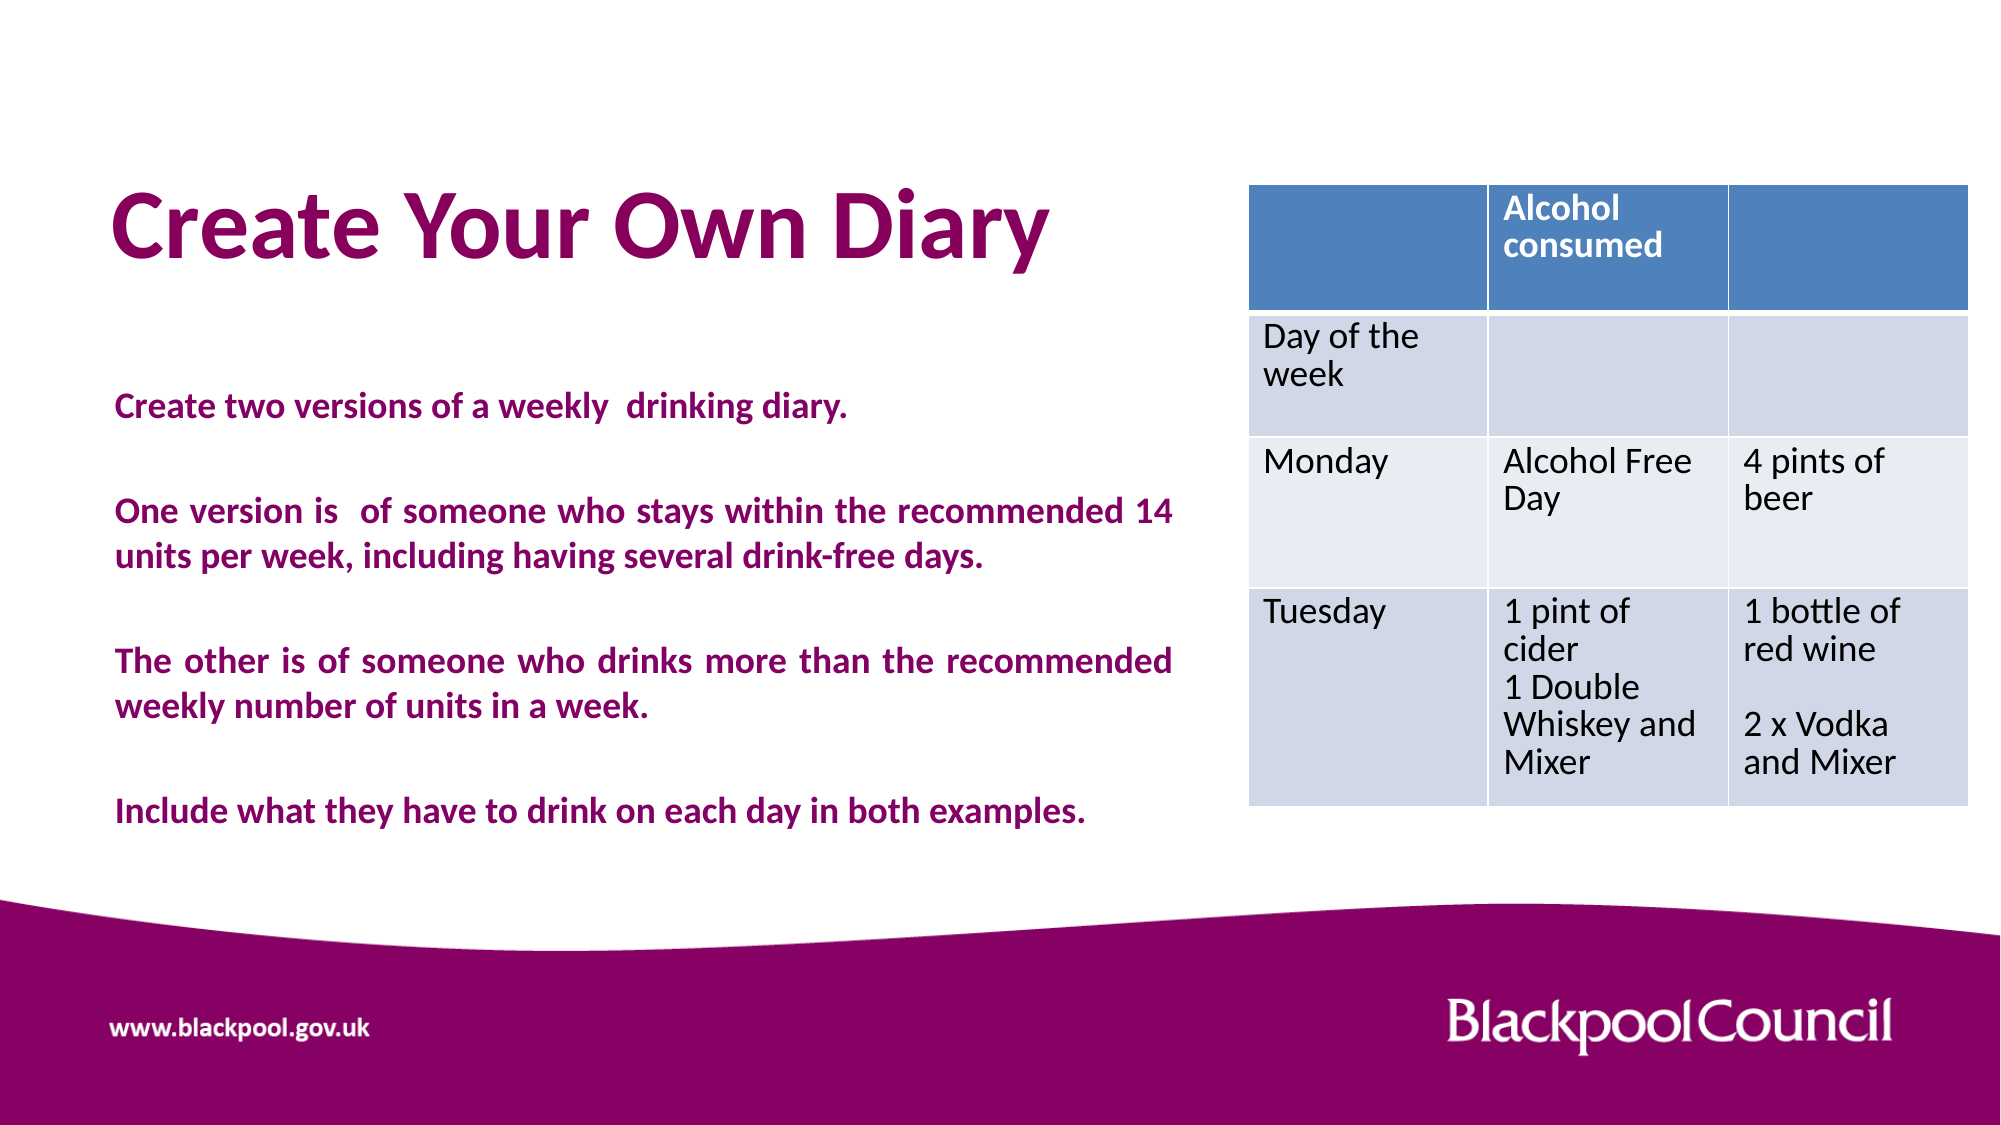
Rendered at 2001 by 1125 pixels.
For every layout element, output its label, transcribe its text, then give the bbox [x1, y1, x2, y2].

table_cell 1 bottle of red wine 2 x Vodka and Mixer [1729, 589, 1968, 806]
table_header [1729, 185, 1968, 310]
table_header Alcohol consumed [1489, 185, 1728, 310]
picture [0, 0, 2001, 1125]
table_header [1249, 185, 1487, 310]
table_cell Alcohol Free Day [1489, 438, 1728, 587]
list Create two versions of a weekly drinking diary. One version is of someone who stays within the recommended 14 units per week, including having several drink-free days. The other is of someone who drinks more than the recommended weekly number of units in a week. Include what they have to drink on each day in both examples. [99, 373, 1189, 791]
table_cell Tuesday [1249, 589, 1487, 806]
table_cell 1 pint of cider 1 Double Whiskey and Mixer [1489, 589, 1728, 806]
table_cell [1489, 316, 1728, 436]
table_cell Monday [1249, 438, 1487, 587]
table_cell 4 pints of beer [1729, 438, 1968, 587]
table_cell [1729, 316, 1968, 436]
table_cell Day of the week [1249, 316, 1487, 436]
title Create Your Own Diary [96, 151, 1898, 374]
